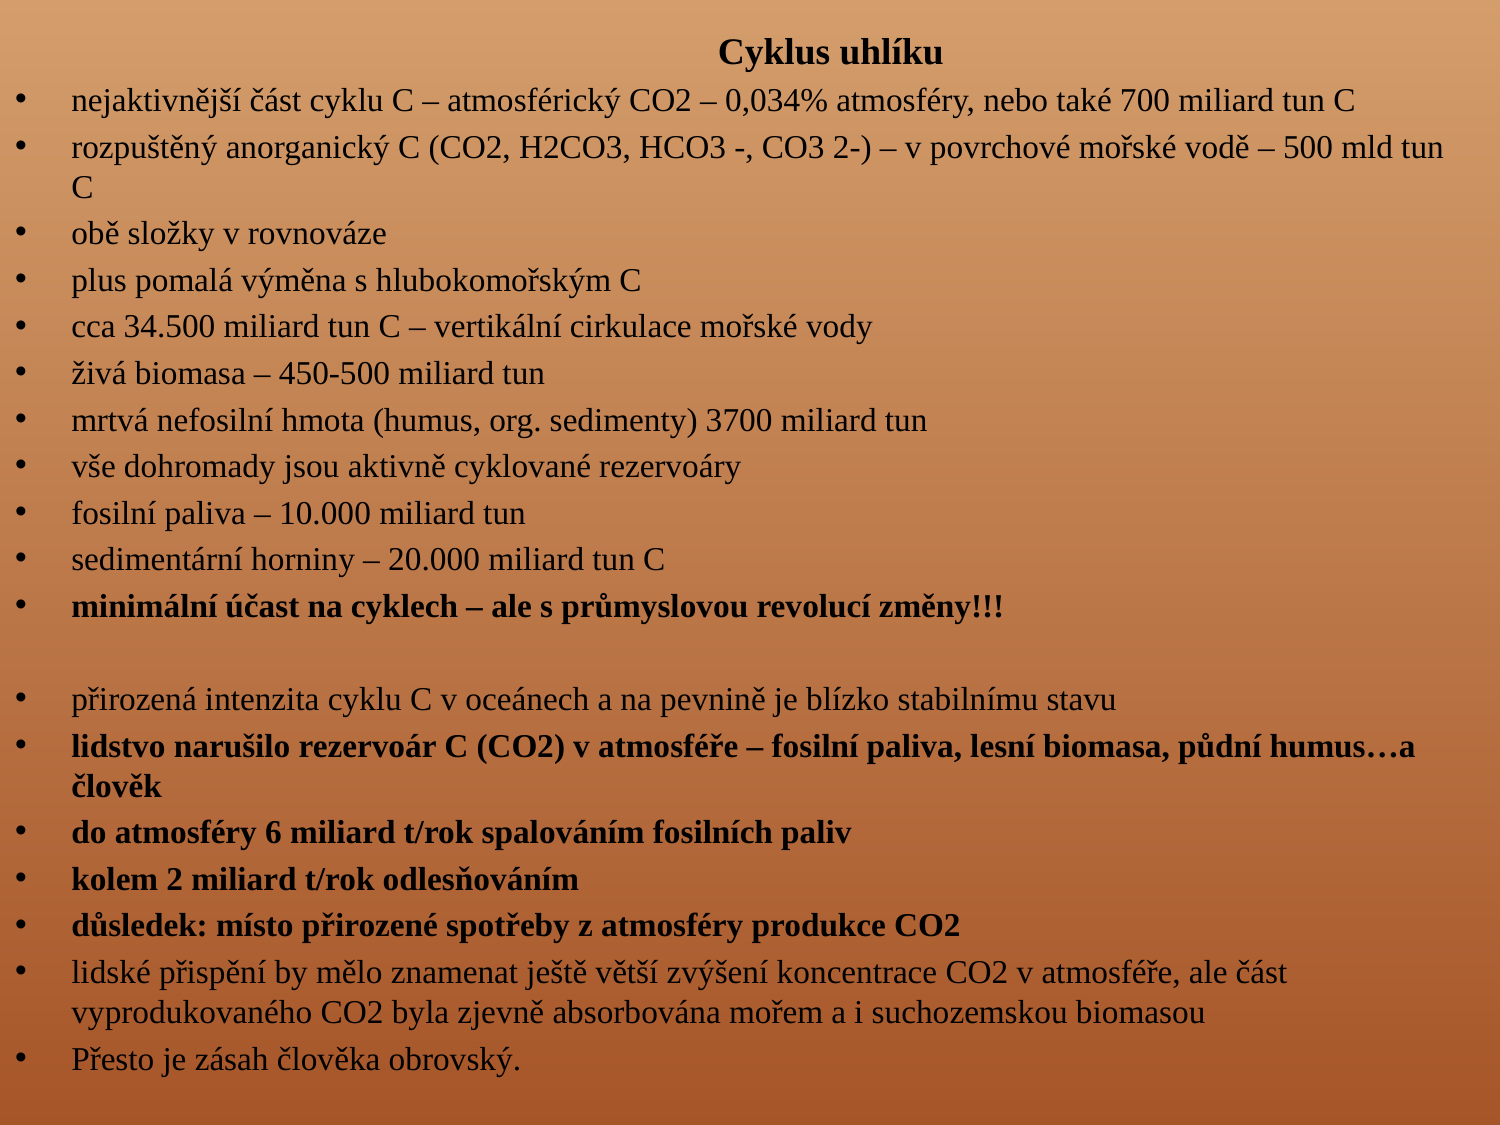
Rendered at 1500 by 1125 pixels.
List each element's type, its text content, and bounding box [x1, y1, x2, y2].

list Cyklus uhlíku nejaktivnější část cyklu C – atmosférický CO2 – 0,034% atmosféry, nebo také 700 miliard tun C rozpuštěný anorganický C (CO2, H2CO3, HCO3 -, CO3 2-) – v povrchové mořské vodě – 500 mld tun C obě složky v rovnováze plus pomalá výměna s hlubokomořským C cca 34.500 miliard tun C – vertikální cirkulace mořské vody živá biomasa – 450-500 miliard tun mrtvá nefosilní hmota (humus, org. sedimenty) 3700 miliard tun vše dohromady jsou aktivně cyklované rezervoáry fosilní paliva – 10.000 miliard tun sedimentární horniny – 20.000 miliard tun C minimální účast na cyklech – ale s průmyslovou revolucí změny!!! přirozená intenzita cyklu C v oceánech a na pevnině je blízko stabilnímu stavu lidstvo narušilo rezervoár C (CO2) v atmosféře – fosilní paliva, lesní biomasa, půdní humus…a člověk do atmosféry 6 miliard t/rok spalováním fosilních paliv kolem 2 miliard t/rok odlesňováním důsledek: místo přirozené spotřeby z atmosféry produkce CO2 lidské přispění by mělo znamenat ještě větší zvýšení koncentrace CO2 v atmosféře, ale část vyprodukovaného CO2 byla zjevně absorbována mořem a i suchozemskou biomasou Přesto je zásah člověka obrovský. [0, 19, 1483, 1118]
